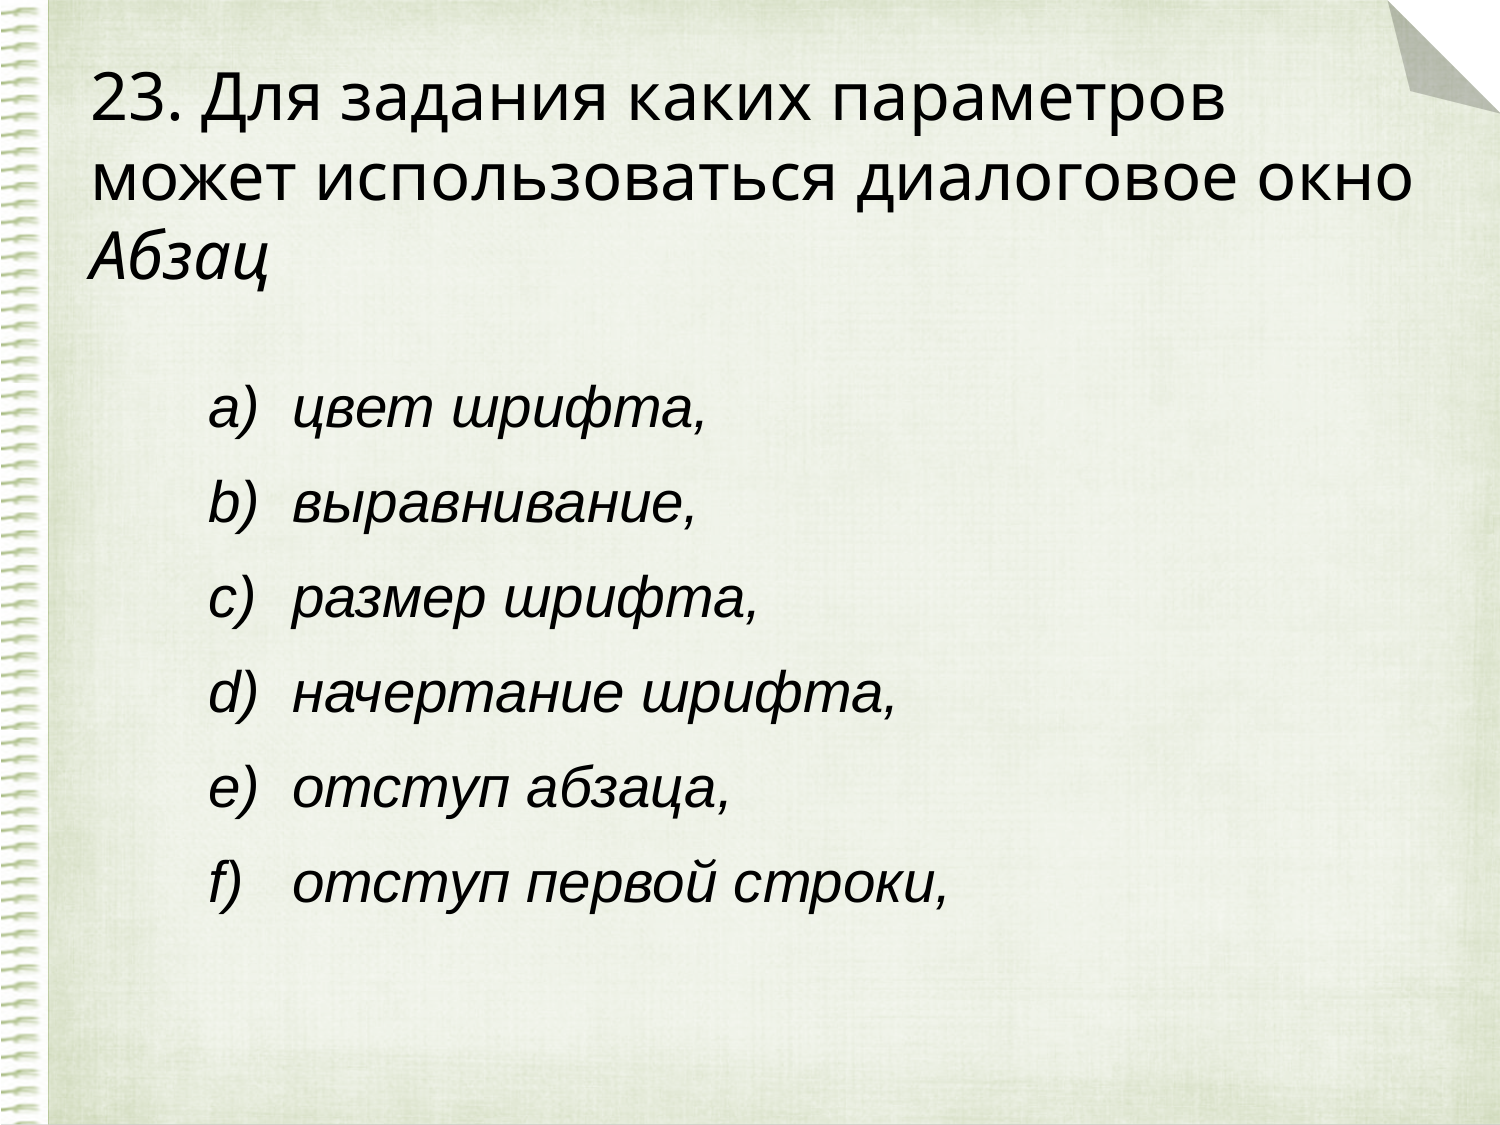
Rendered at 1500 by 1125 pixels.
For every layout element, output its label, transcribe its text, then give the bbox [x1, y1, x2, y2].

picture [0, 0, 1500, 1125]
list цвет шрифта, выравнивание, размер шрифта, начертание шрифта, отступ абзаца, отступ первой строки, [192, 361, 1341, 982]
title 23. Для задания каких параметров может использоваться диалоговое окно Абзац [74, 79, 1436, 268]
